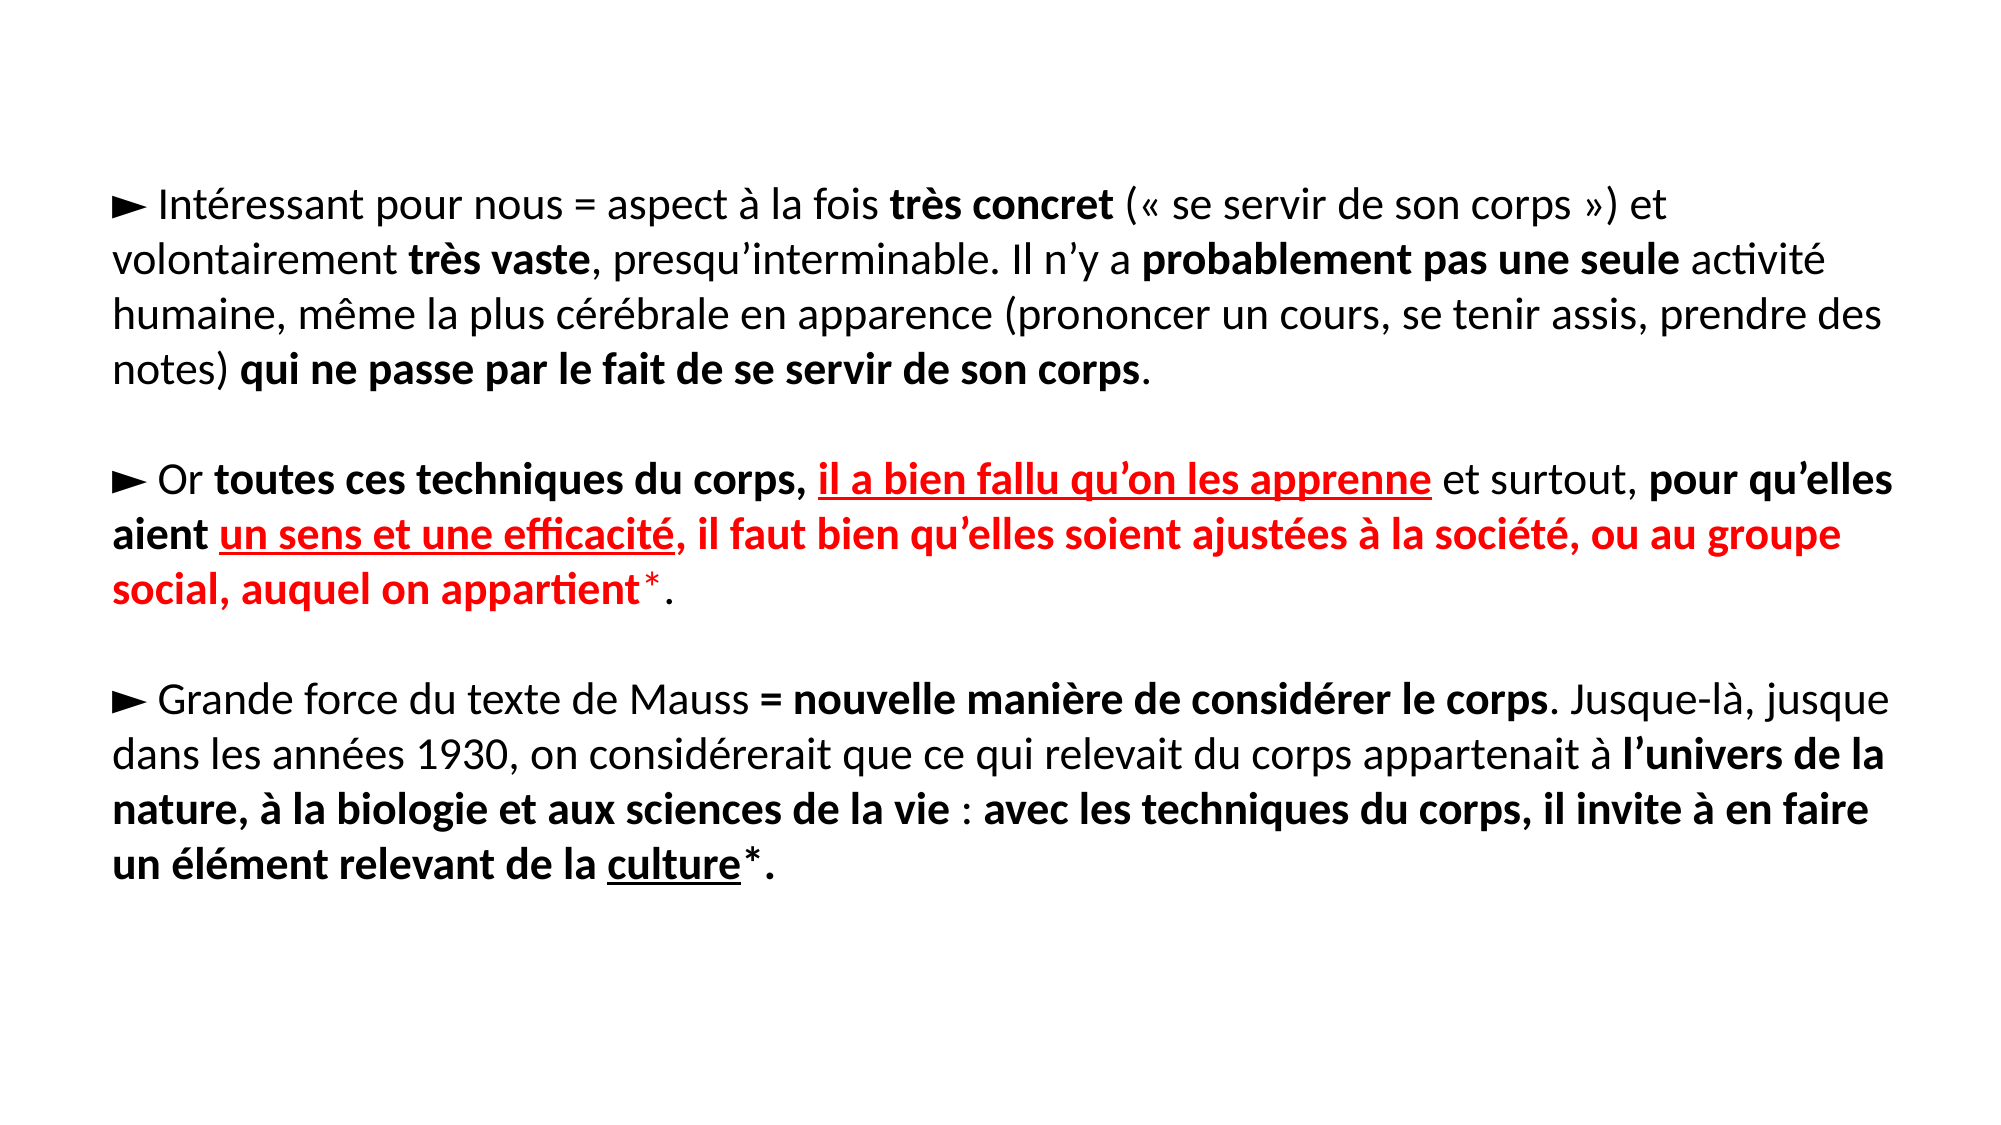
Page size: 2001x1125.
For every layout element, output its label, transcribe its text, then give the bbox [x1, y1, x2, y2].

title ► Intéressant pour nous = aspect à la fois très concret (« se servir de son corps ») et volontairement très vaste, presqu’interminable. Il n’y a probablement pas une seule activité humaine, même la plus cérébrale en apparence (prononcer un cours, se tenir assis, prendre des notes) qui ne passe par le fait de se servir de son corps. ► Or toutes ces techniques du corps, il a bien fallu qu’on les apprenne et surtout, pour qu’elles aient un sens et une efficacité, il faut bien qu’elles soient ajustées à la société, ou au groupe social, auquel on appartient*. ► Grande force du texte de Mauss = nouvelle manière de considérer le corps. Jusque-là, jusque dans les années 1930, on considérerait que ce qui relevait du corps appartenait à l’univers de la nature, à la biologie et aux sciences de la vie : avec les techniques du corps, il invite à en faire un élément relevant de la culture*. [97, 370, 1933, 747]
